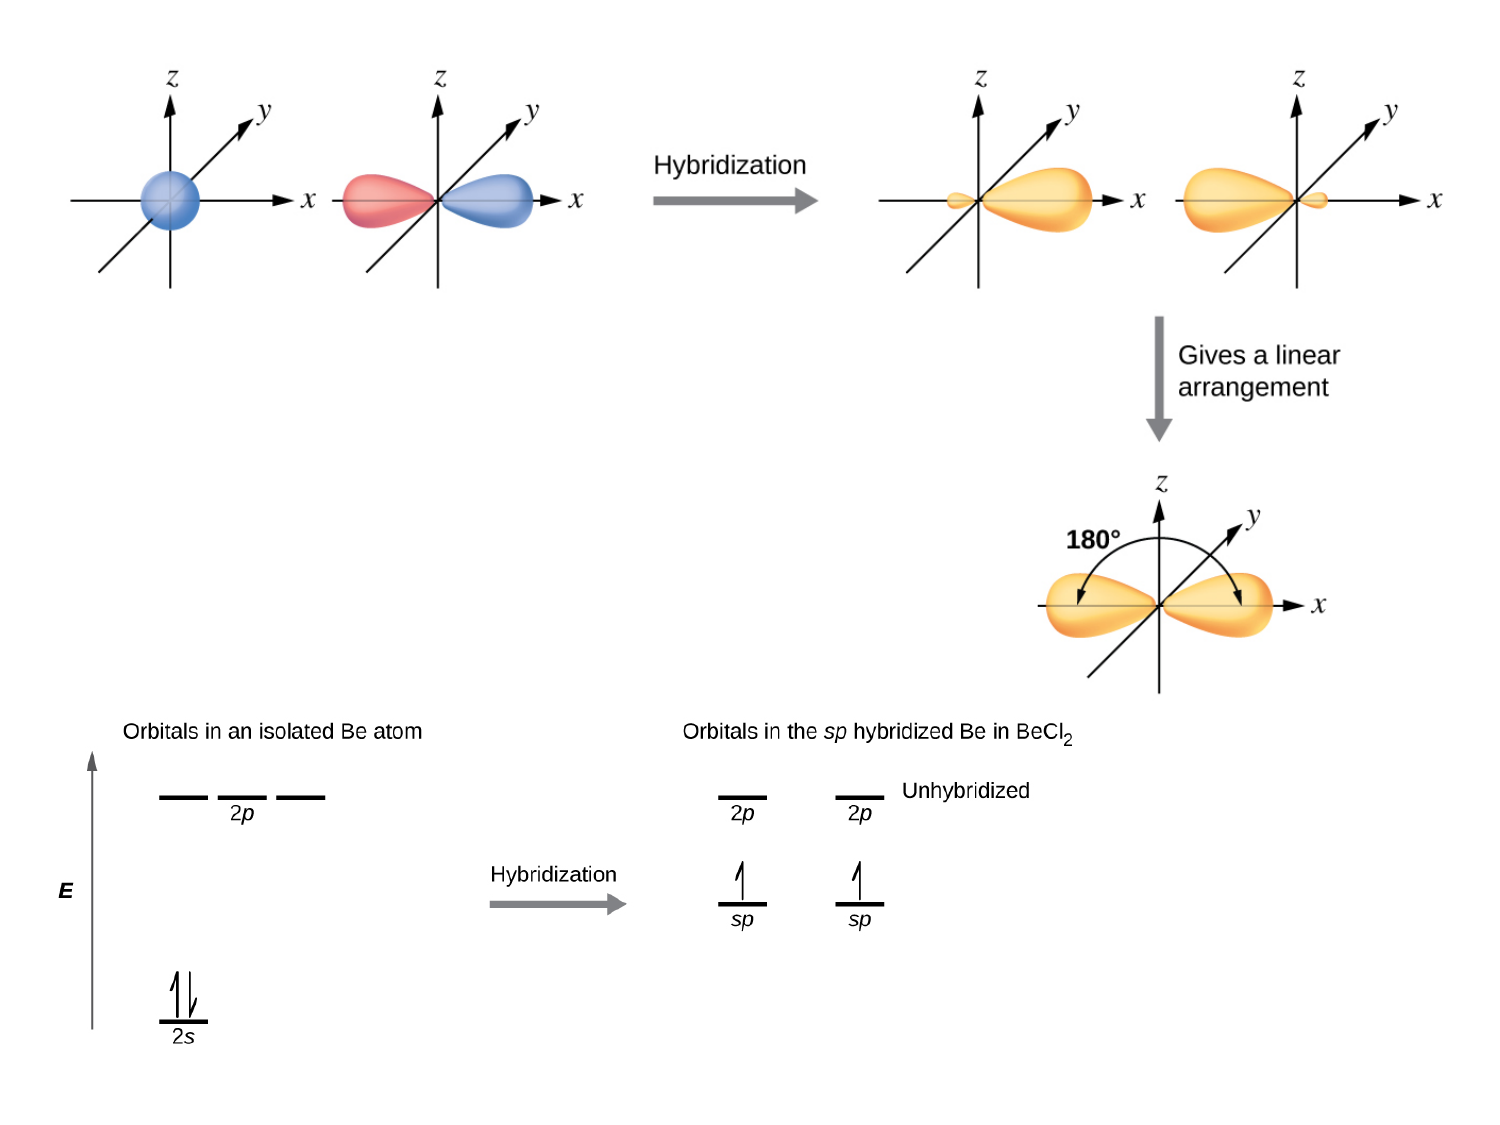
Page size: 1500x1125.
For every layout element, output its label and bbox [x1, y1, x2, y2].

picture [0, 54, 1447, 1057]
